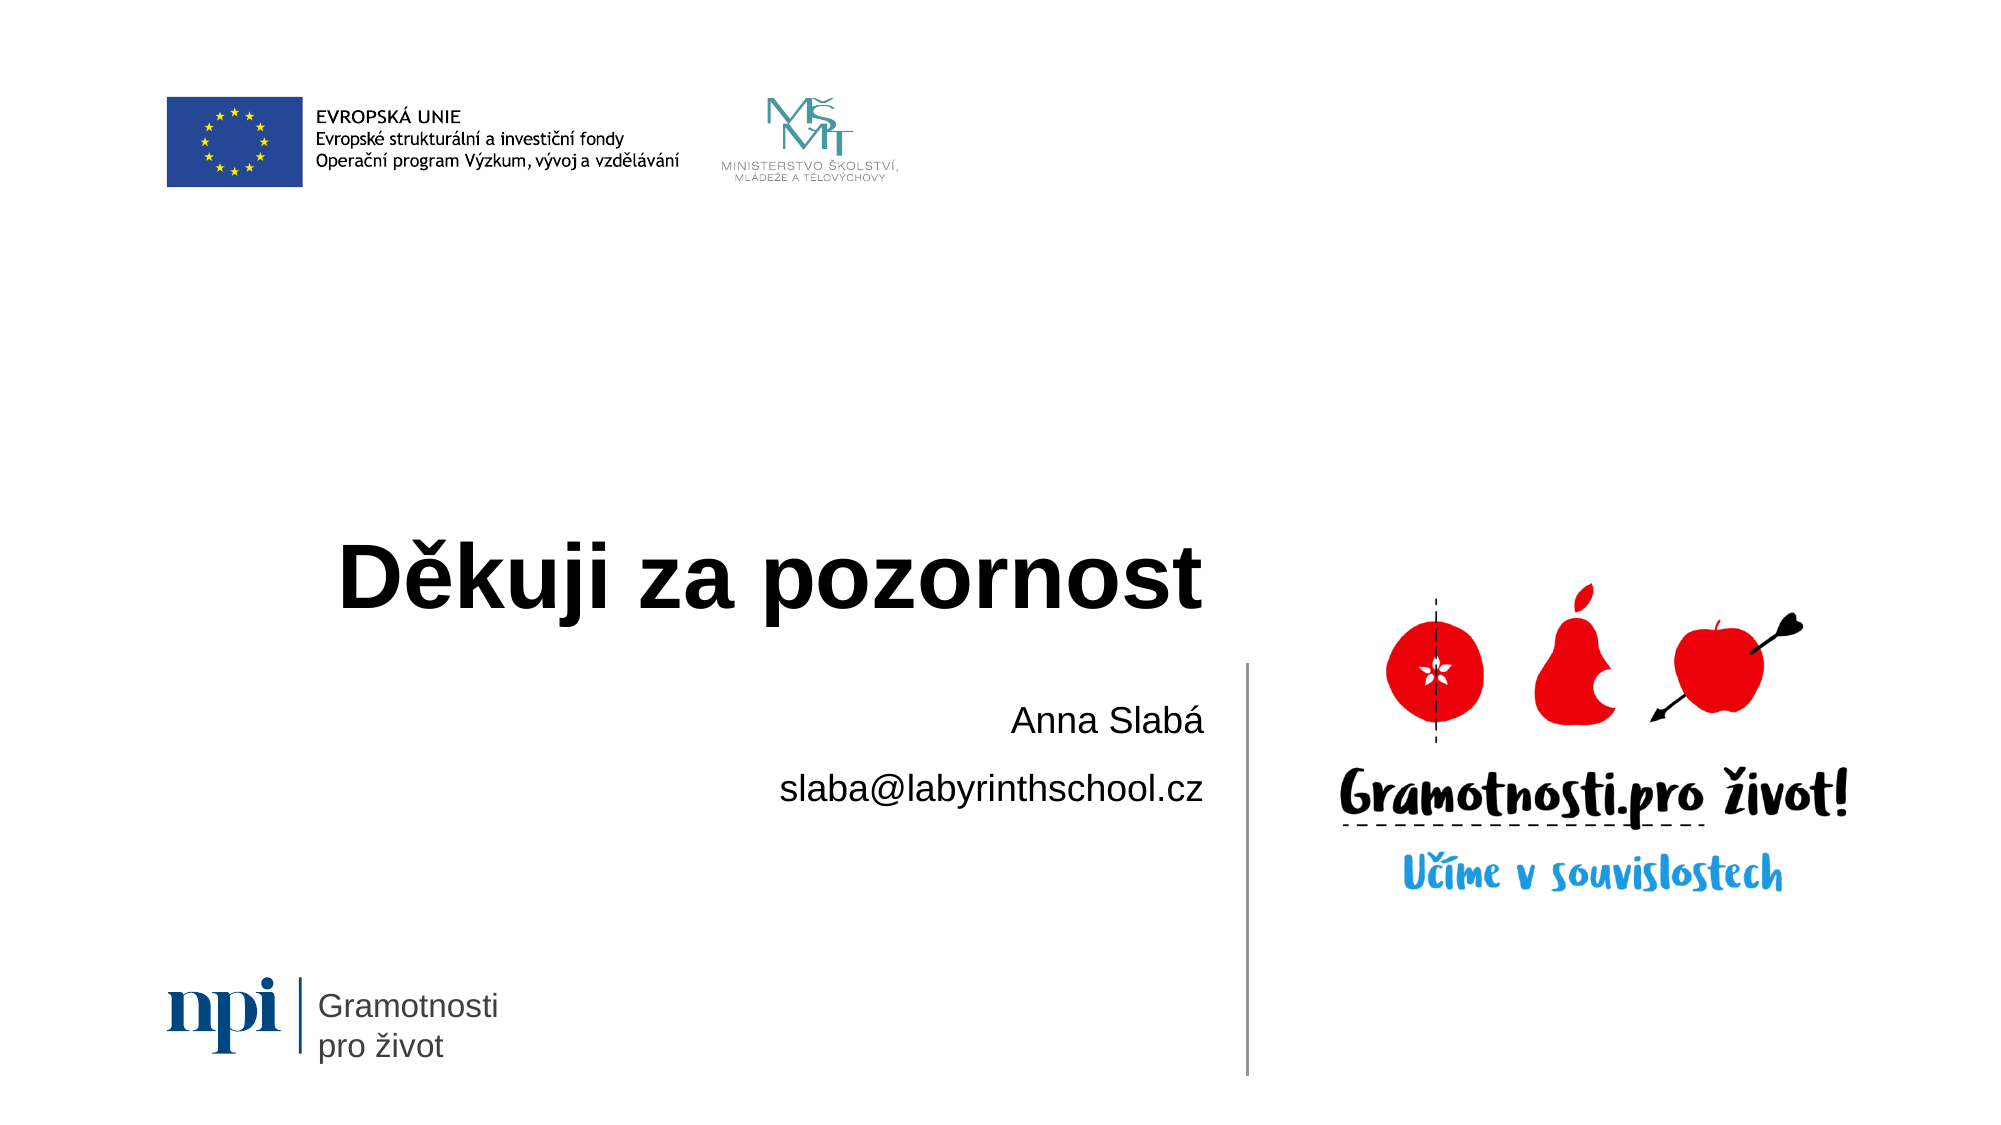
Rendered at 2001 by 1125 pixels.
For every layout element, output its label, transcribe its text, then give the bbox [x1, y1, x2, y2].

text_box Anna Slabá slaba@labyrinthschool.cz [68, 708, 1219, 1081]
picture [1320, 583, 1868, 926]
text_box Děkuji za pozornost [68, 539, 1219, 708]
